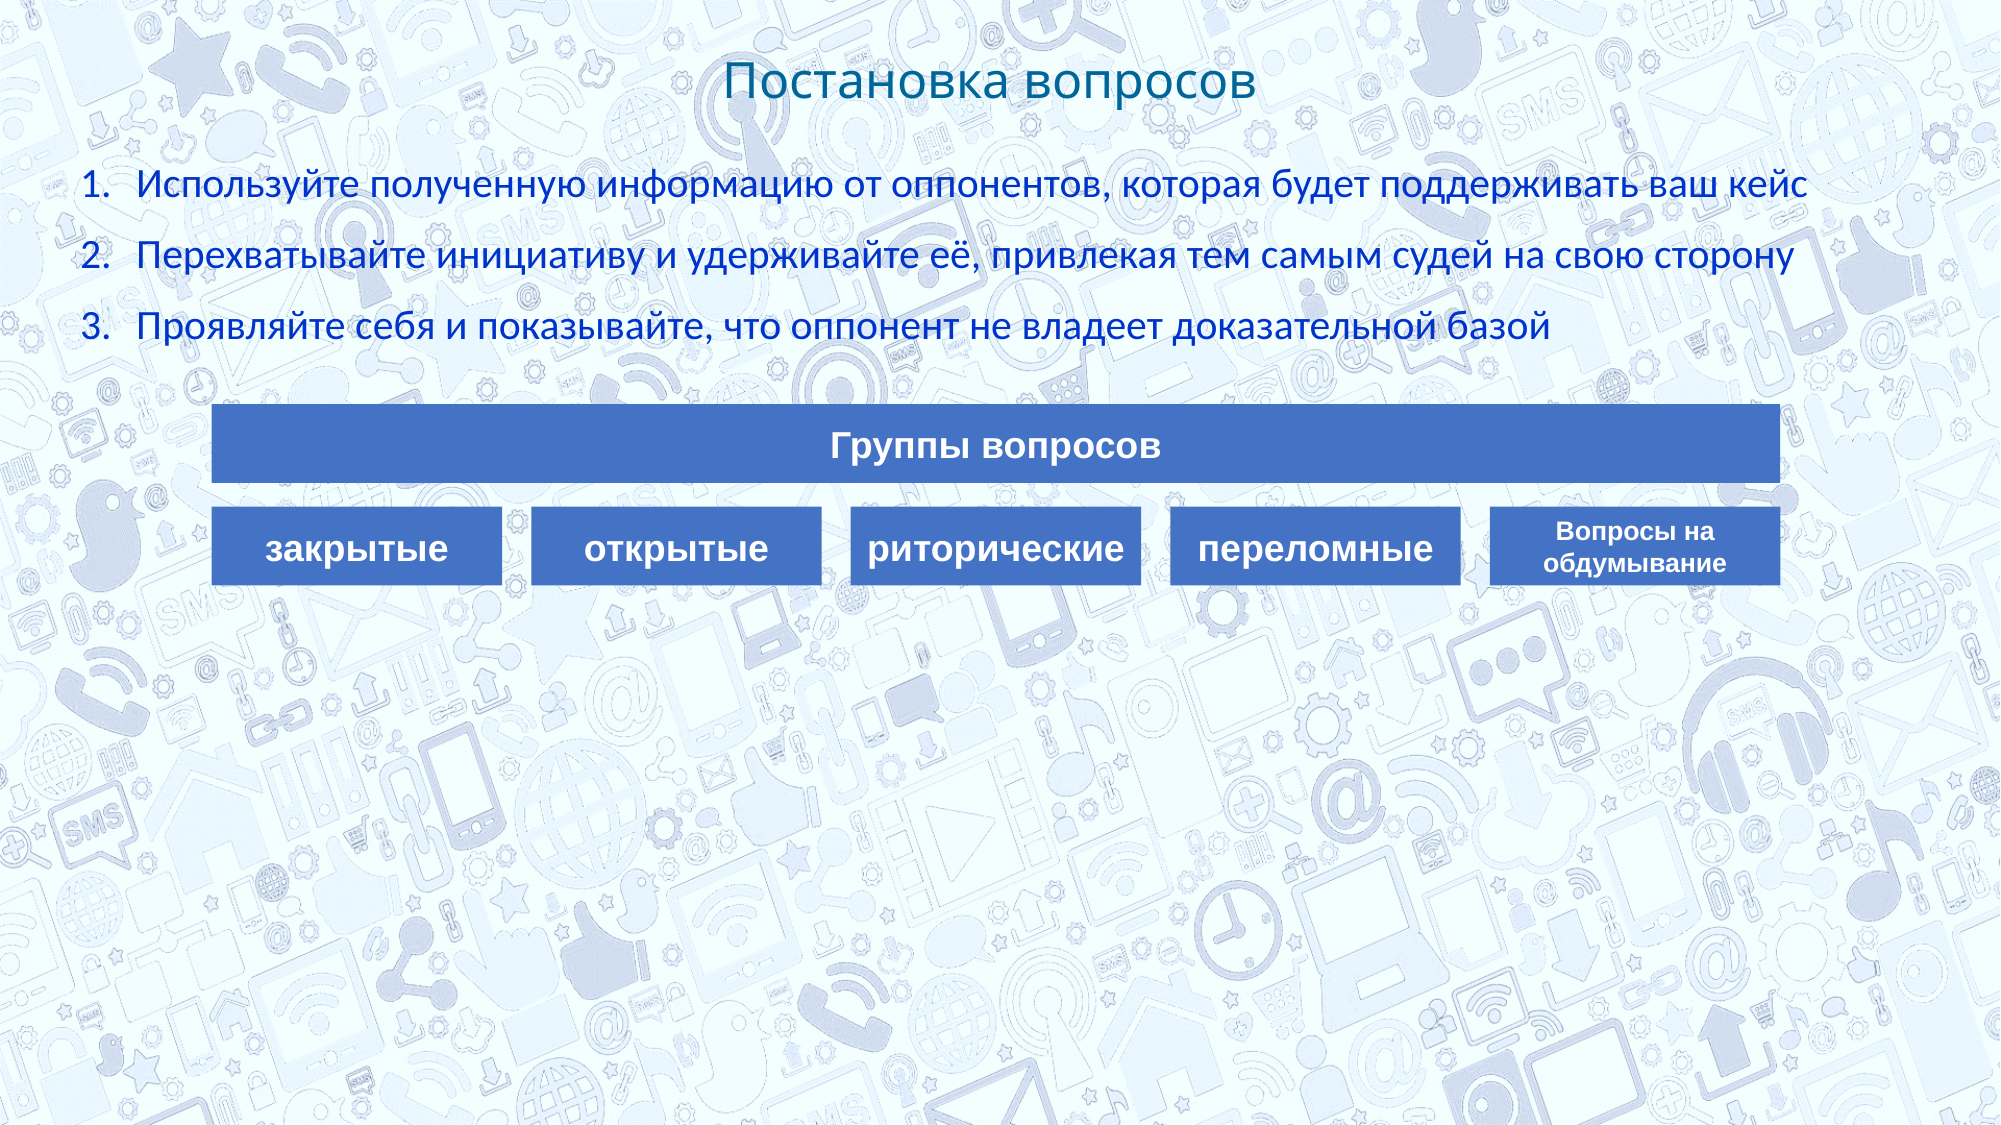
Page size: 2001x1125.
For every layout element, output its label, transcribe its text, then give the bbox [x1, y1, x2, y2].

text_box [417, 7, 1536, 102]
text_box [15, 404, 1977, 894]
text_box Постановка вопросов [475, 41, 1506, 117]
text_box Используйте полученную информацию от оппонентов, которая будет поддерживать ваш кейс Перехватывайте инициативу и удерживайте её, привлекая тем самым судей на свою сторону Проявляйте себя и показывайте, что оппонент не владеет доказательной базой [65, 148, 1940, 355]
picture [0, 0, 2001, 1125]
